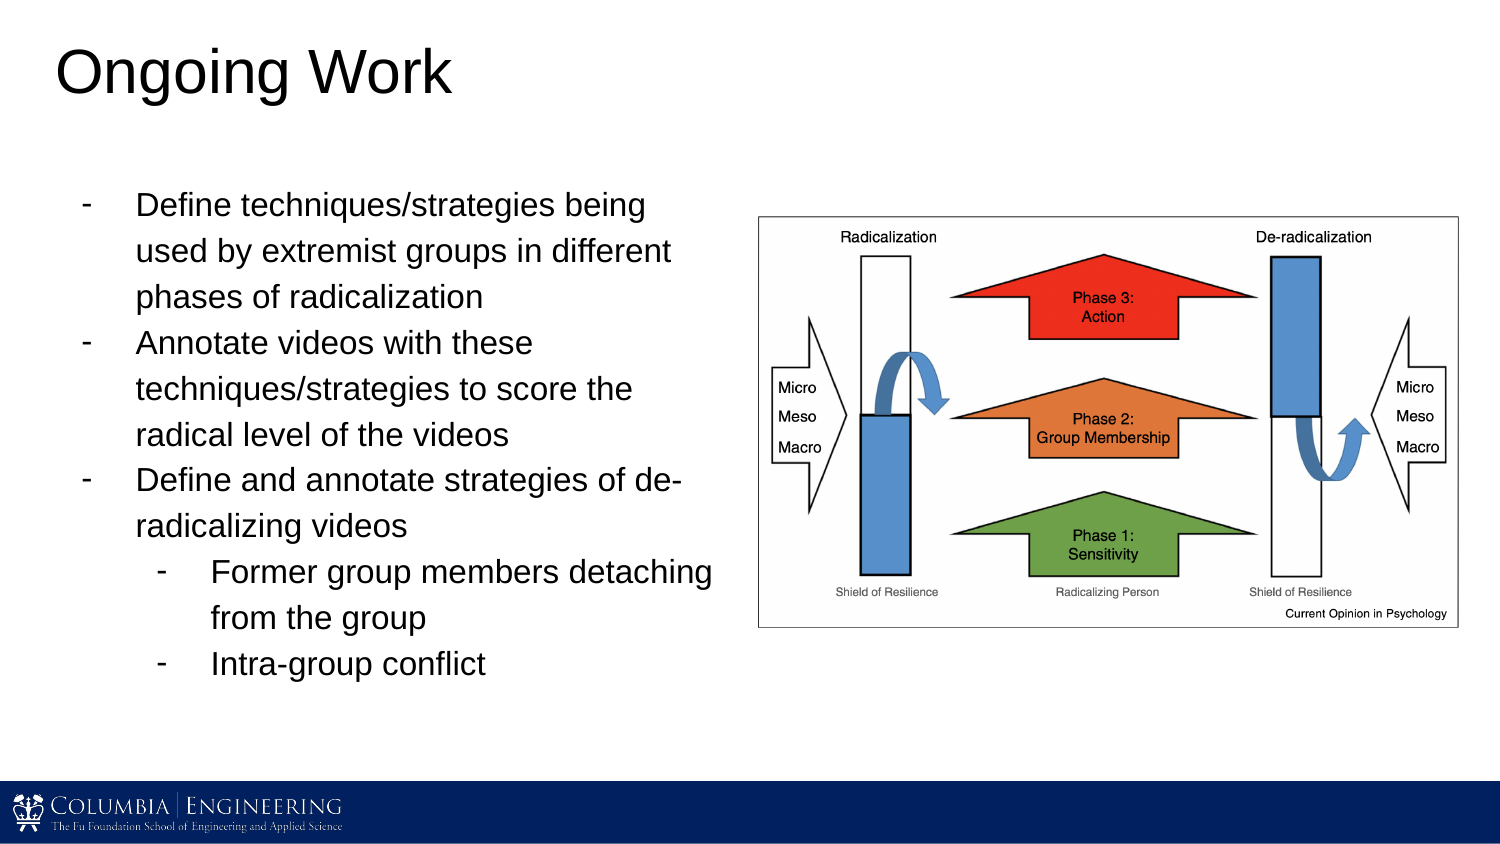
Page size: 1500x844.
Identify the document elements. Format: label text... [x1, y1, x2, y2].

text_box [0, 780, 1500, 844]
title Ongoing Work [40, 0, 1049, 114]
picture [756, 213, 1462, 630]
text_box Define techniques/strategies being used by extremist groups in different phases of radicalization Annotate videos with these techniques/strategies to score the radical level of the videos Define and annotate strategies of de-radicalizing videos Former group members detaching from the group Intra-group conflict [49, 166, 727, 678]
